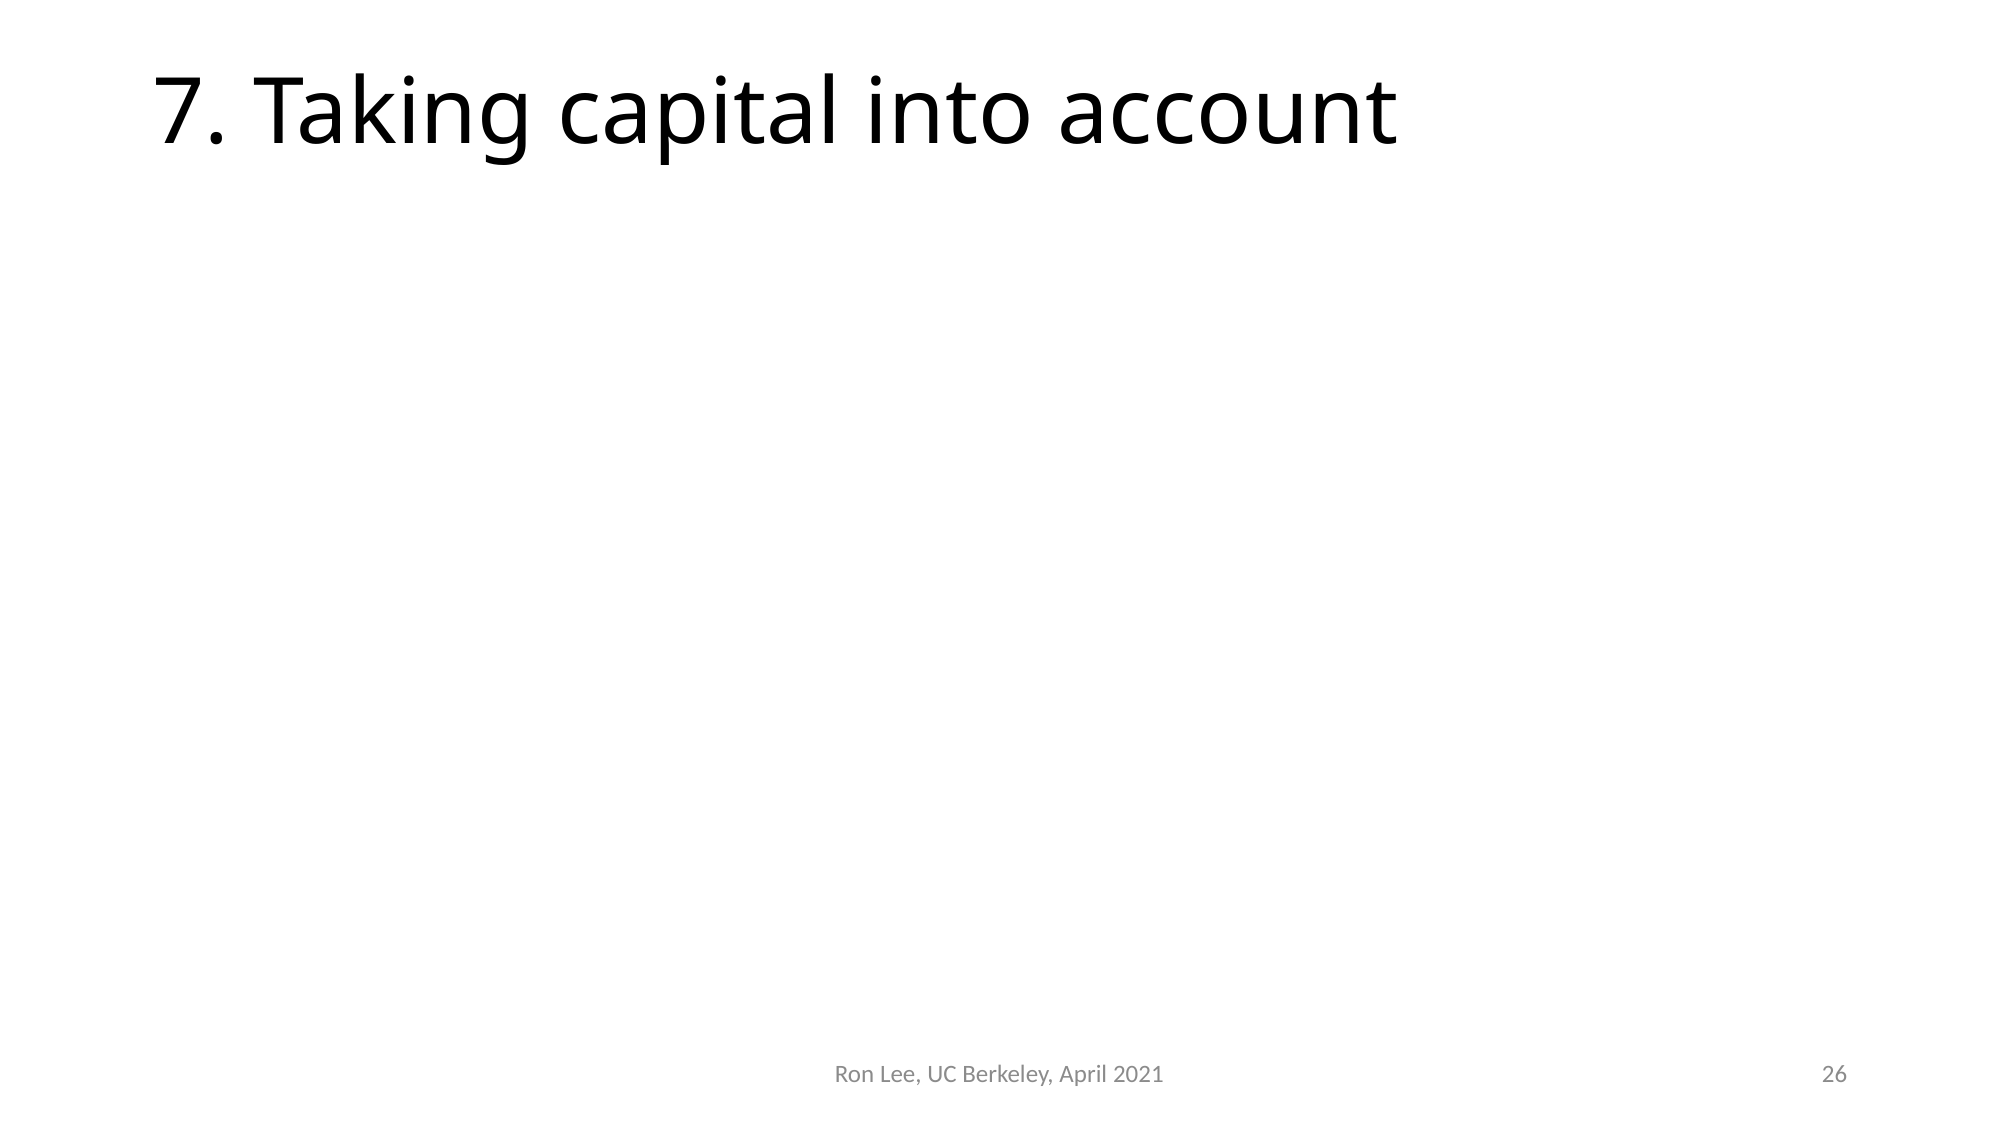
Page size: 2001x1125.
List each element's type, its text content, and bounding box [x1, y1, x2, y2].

slide_number 26 [1412, 1042, 1863, 1103]
title 7. Taking capital into account [137, 59, 1863, 278]
footer Ron Lee, UC Berkeley, April 2021 [662, 1042, 1338, 1103]
